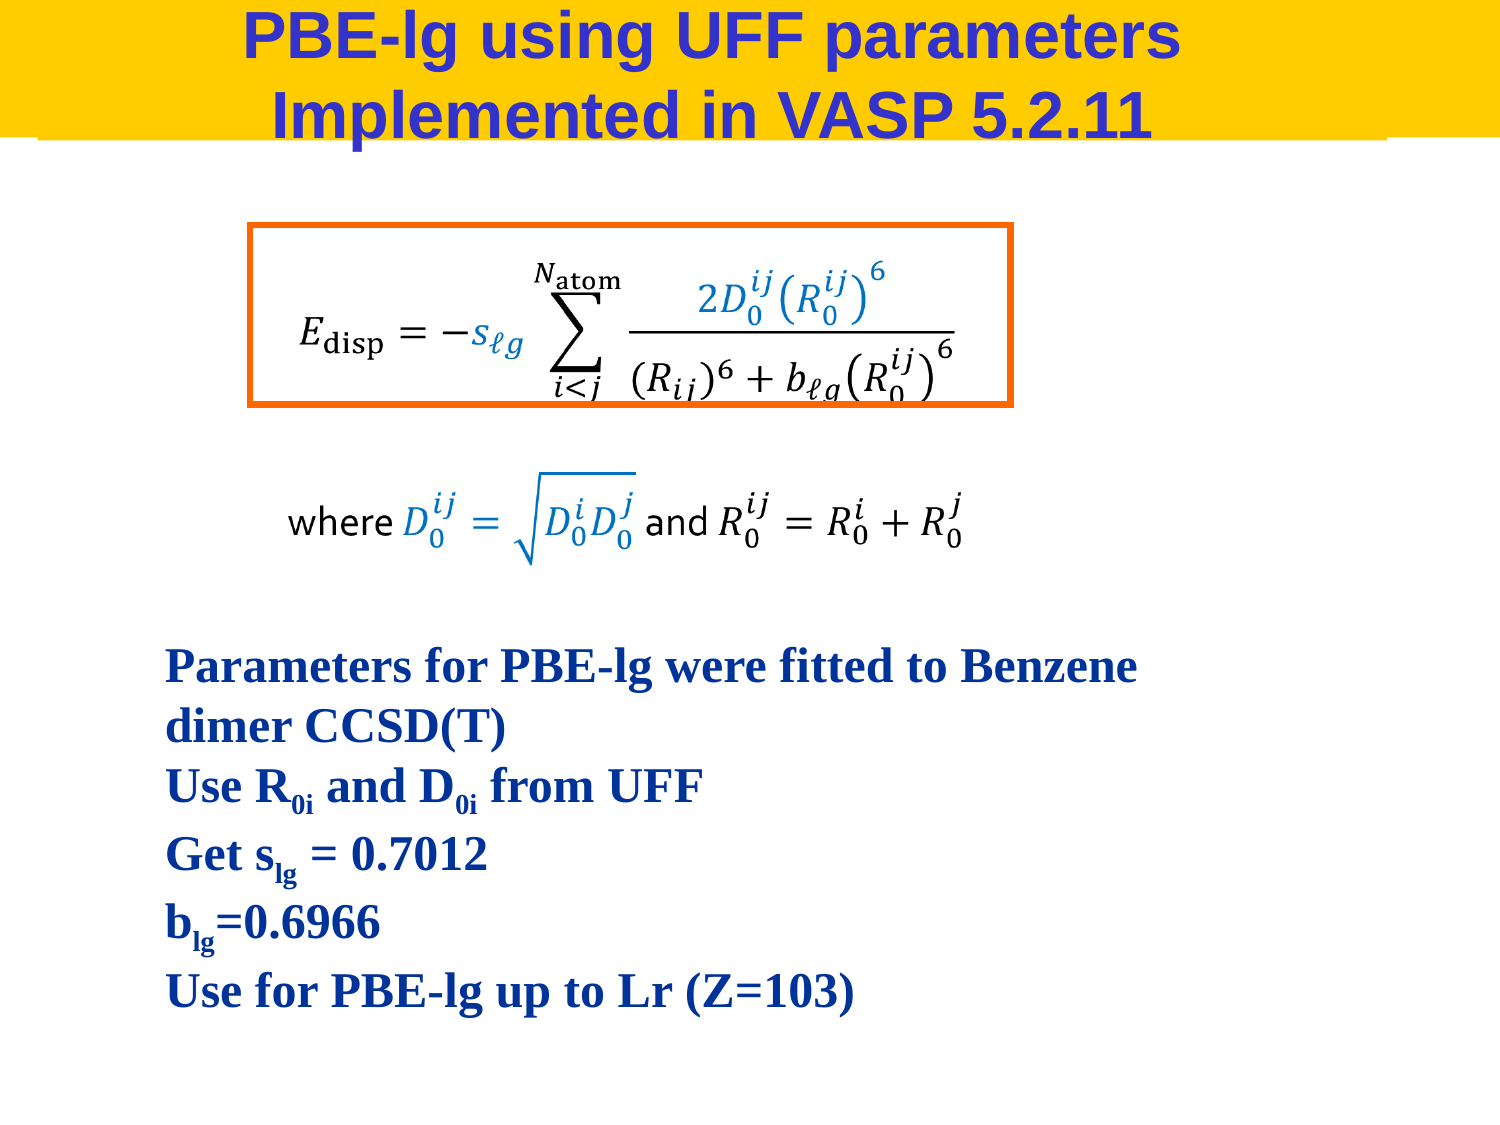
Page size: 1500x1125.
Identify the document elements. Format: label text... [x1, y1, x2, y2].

title PBE-lg using UFF parameters Implemented in VASP 5.2.11 [37, 3, 1388, 141]
picture [249, 224, 1011, 585]
text_box Parameters for PBE-lg were fitted to Benzene dimer CCSD(T) Use R0i and D0i from UFF Get slg = 0.7012 blg=0.6966 Use for PBE-lg up to Lr (Z=103) [149, 624, 1200, 1025]
